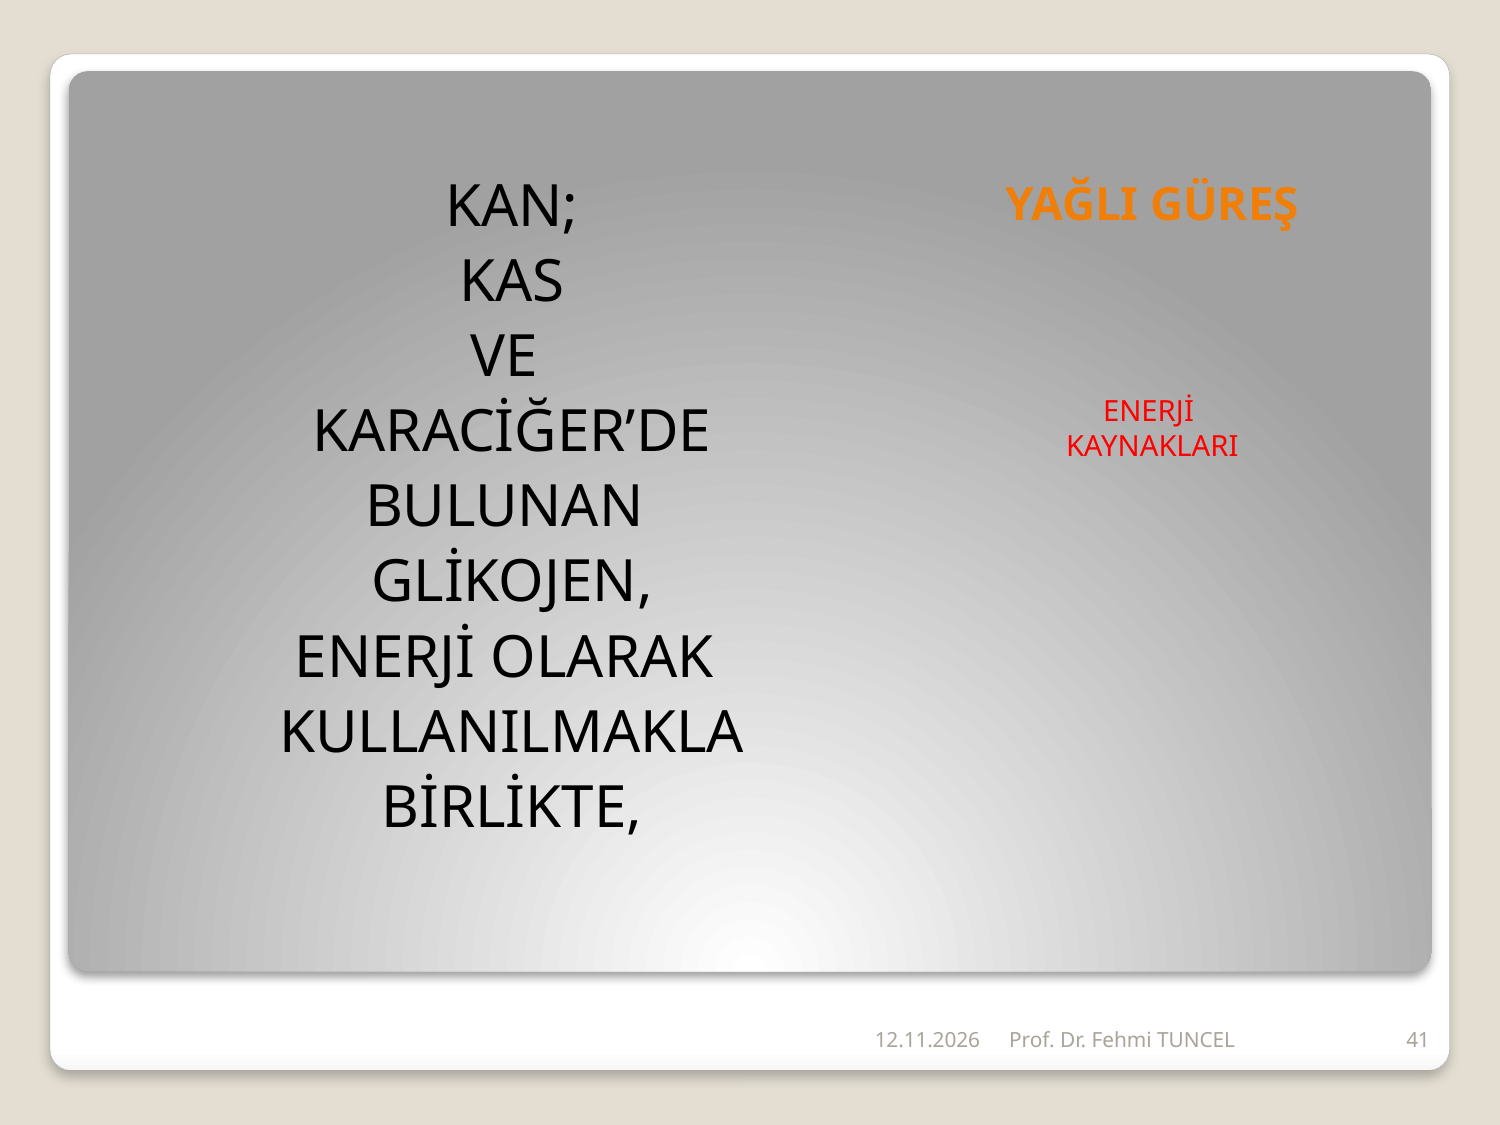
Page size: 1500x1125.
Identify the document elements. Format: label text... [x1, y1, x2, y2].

slide_number 41 [1369, 1002, 1445, 1063]
title YAĞLI GÜREŞ [908, 87, 1397, 237]
list ENERJİ KAYNAKLARI [908, 237, 1397, 928]
footer Prof. Dr. Fehmi TUNCEL [994, 1002, 1369, 1063]
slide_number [619, 1002, 994, 1063]
list KAN; KAS VE KARACİĞER’DE BULUNAN GLİKOJEN, ENERJİ OLARAK KULLANILMAKLA BİRLİKTE, [124, 152, 884, 928]
